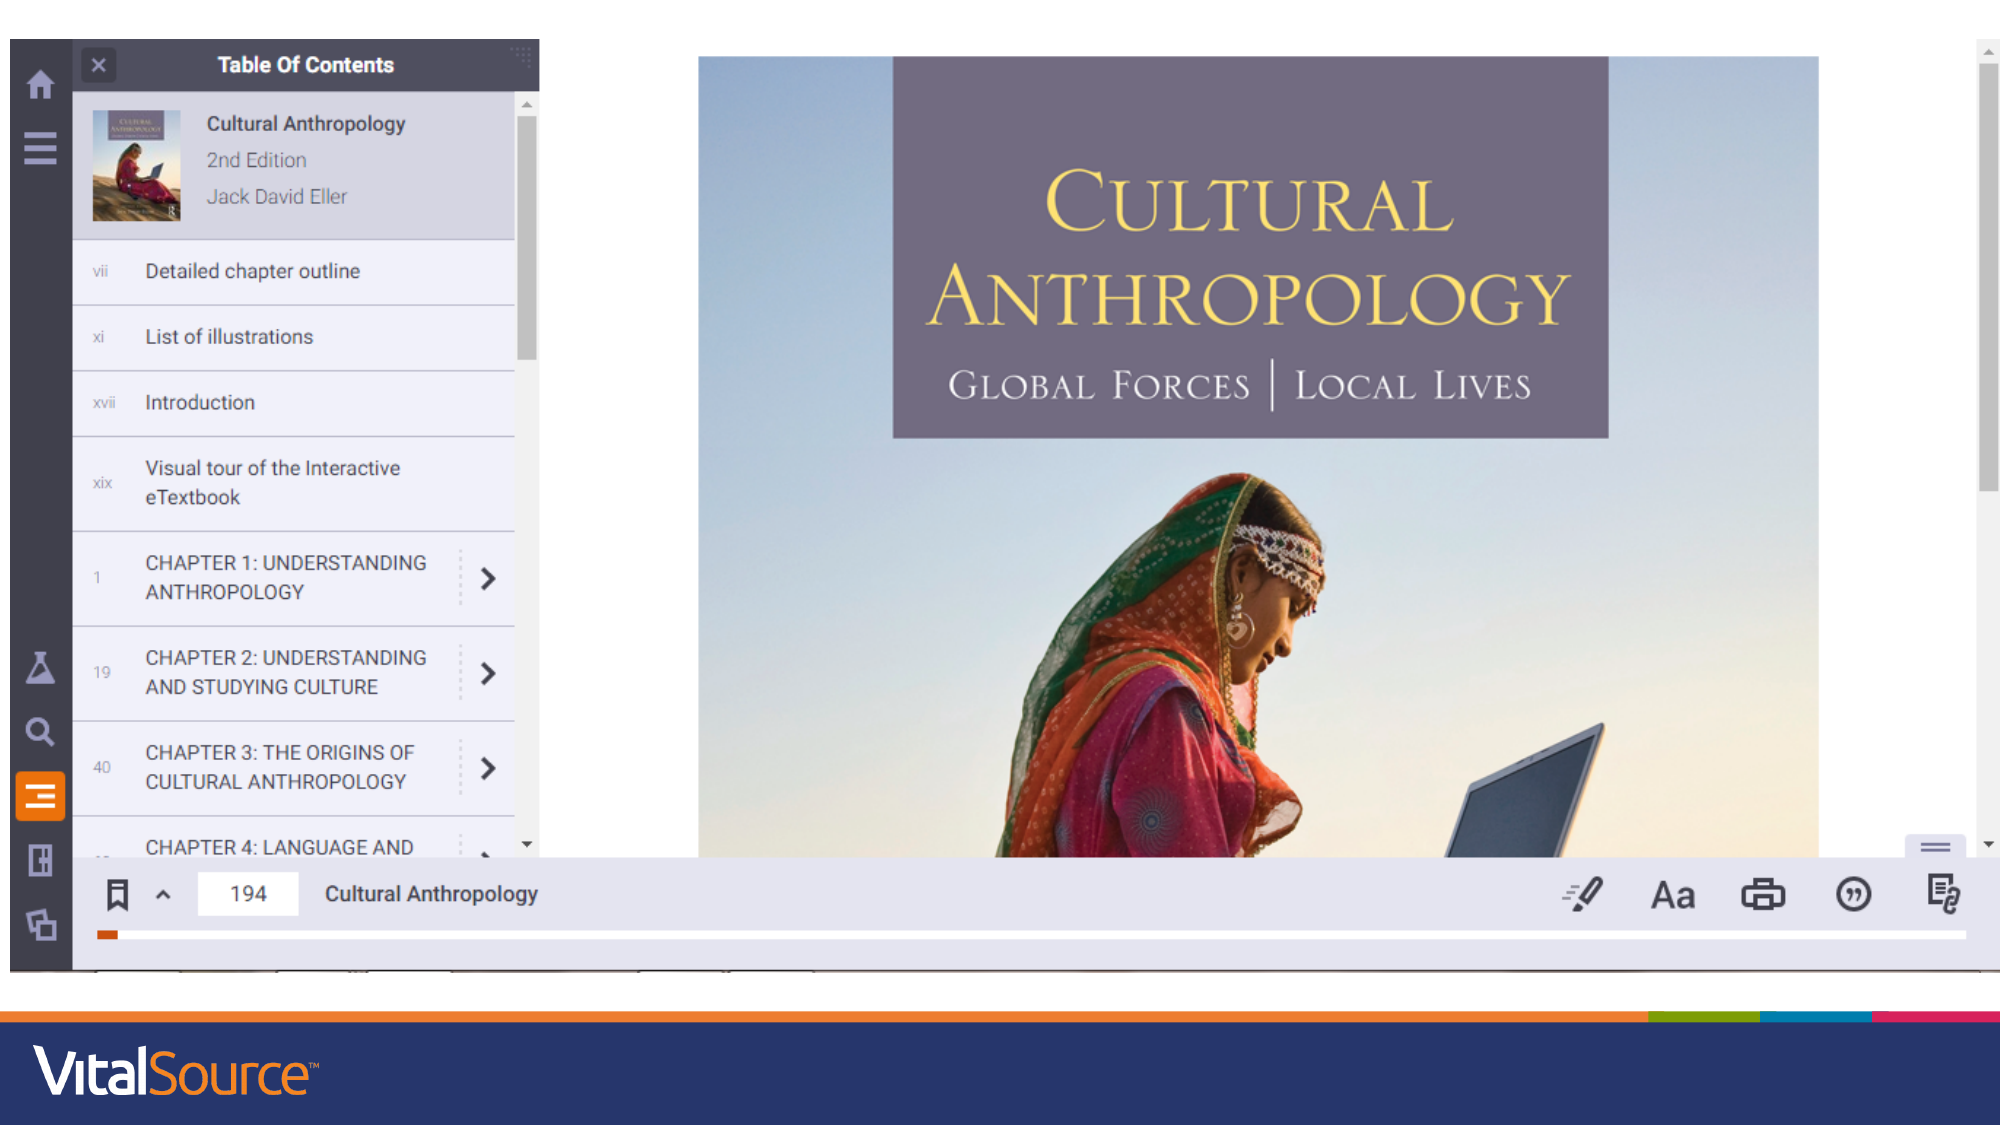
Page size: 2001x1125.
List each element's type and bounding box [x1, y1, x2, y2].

picture [33, 1045, 319, 1095]
picture [10, 39, 2000, 973]
